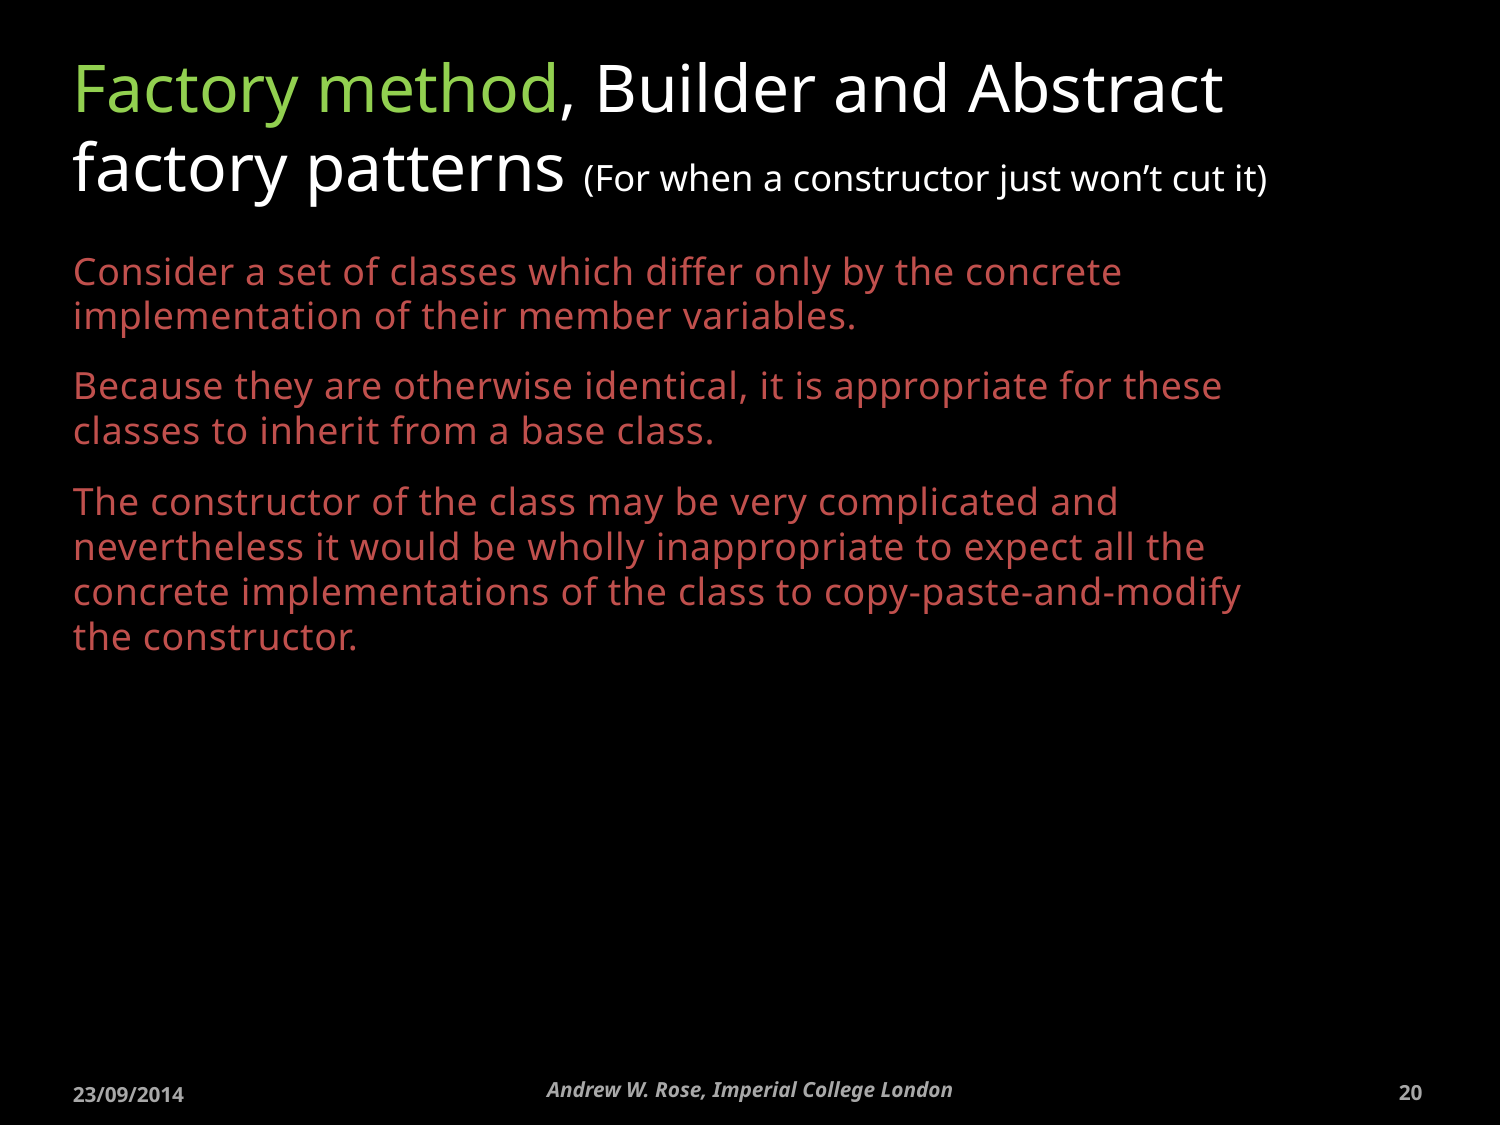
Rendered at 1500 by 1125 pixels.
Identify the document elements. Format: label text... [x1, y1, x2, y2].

title Factory method, Builder and Abstract factory patterns (For when a constructor just won’t cut it) [57, 37, 1353, 213]
list Consider a set of classes which differ only by the concrete implementation of their member variables. Because they are otherwise identical, it is appropriate for these classes to inherit from a base class. The constructor of the class may be very complicated and nevertheless it would be wholly inappropriate to expect all the concrete implementations of the class to copy-paste-and-modify the constructor. [57, 239, 1318, 1015]
footer Andrew W. Rose, Imperial College London [414, 1070, 1086, 1112]
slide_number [57, 1073, 299, 1115]
slide_number 20 [1293, 1073, 1438, 1115]
